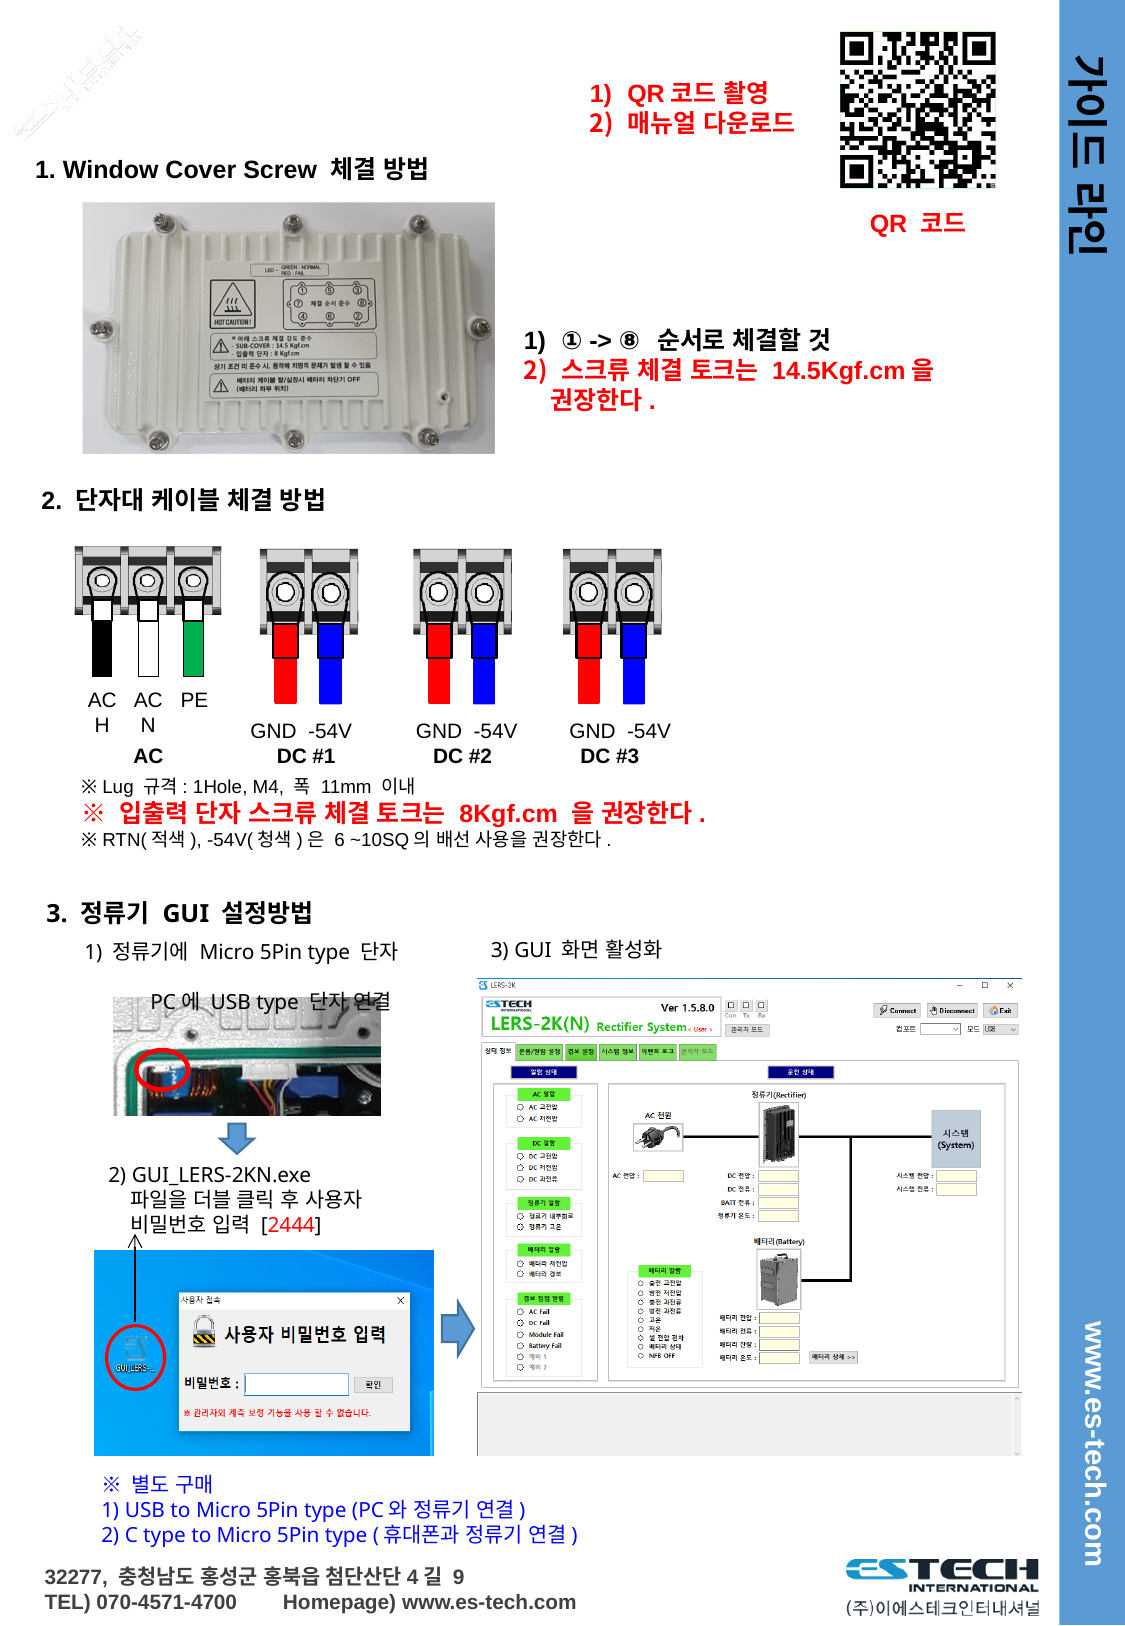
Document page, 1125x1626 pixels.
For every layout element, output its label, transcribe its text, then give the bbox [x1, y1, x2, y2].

picture [838, 30, 998, 190]
text_box QR 코드 [855, 199, 982, 245]
text_box 1. Window Cover Screw 체결 방법 [20, 146, 554, 191]
picture [82, 202, 495, 454]
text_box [31, 857, 1022, 1555]
text_box 2. 단자대 케이블 체결 방법 [26, 476, 460, 522]
text_box ① -> ⑧ 순서로 체결할 것 스크류 체결 토크는 14.5Kgf.cm을 권장한다. [508, 316, 957, 422]
text_box 가이드 라인 [1056, 39, 1122, 649]
picture [12, 19, 143, 146]
picture [846, 1559, 1039, 1616]
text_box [67, 544, 709, 776]
text_box QR코드 촬영 매뉴얼 다운로드 [575, 70, 811, 146]
text_box ※ Lug 규격: 1Hole, M4, 폭 11mm 이내 ※ 입출력 단자 스크류 체결 토크는 8Kgf.cm 을 권장한다. ※ RTN(적색), -54V(청색)은 6 ~10SQ의 배선 사용을 권장한다. [52, 767, 908, 857]
